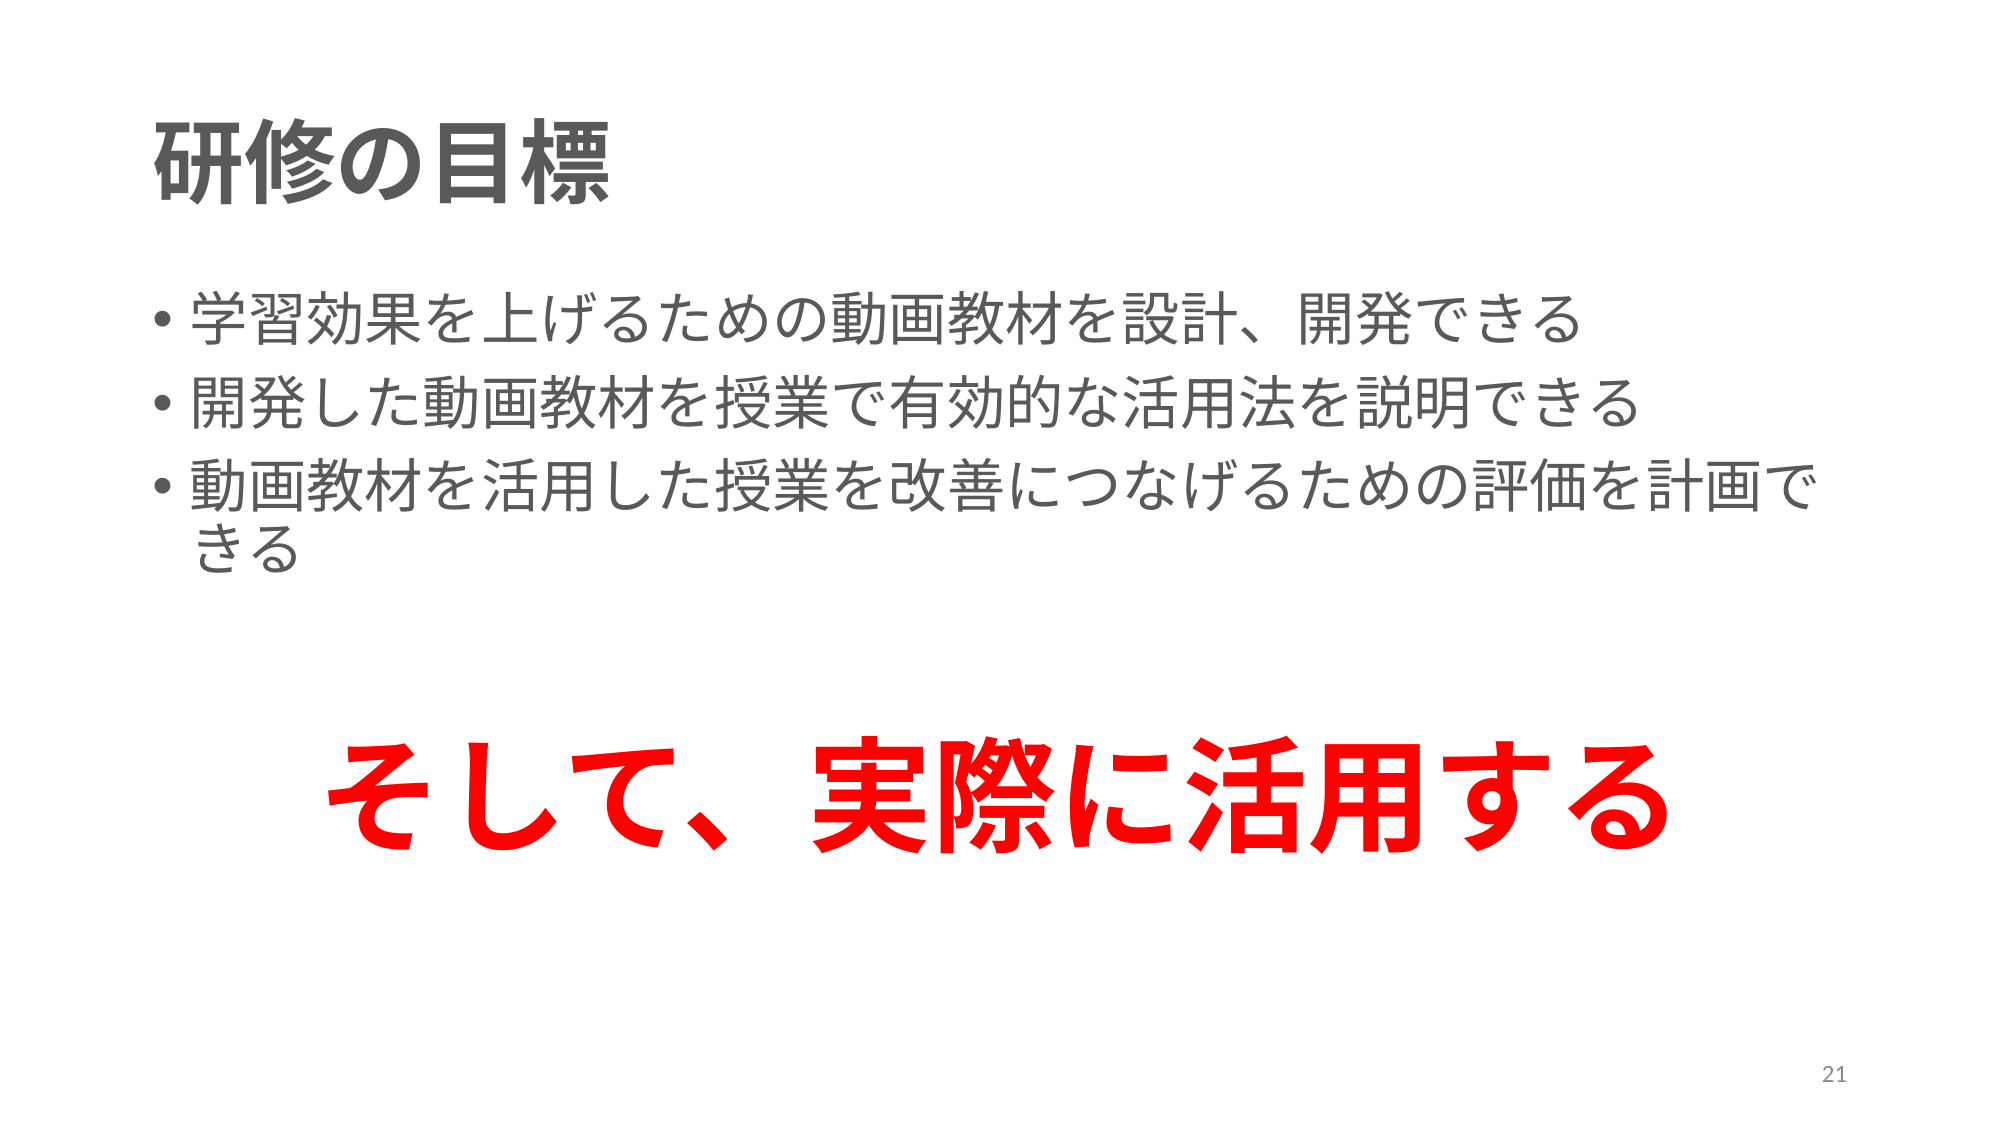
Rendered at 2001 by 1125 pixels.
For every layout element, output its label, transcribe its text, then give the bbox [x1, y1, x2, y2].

slide_number 21 [1412, 1042, 1863, 1103]
title 研修の目標 [137, 92, 1863, 241]
list 学習効果を上げるための動画教材を設計、開発できる 開発した動画教材を授業で有効的な活用法を説明できる 動画教材を活用した授業を改善につなげるための評価を計画できる [137, 282, 1863, 1080]
text_box そして、実際に活用する [302, 710, 1698, 875]
